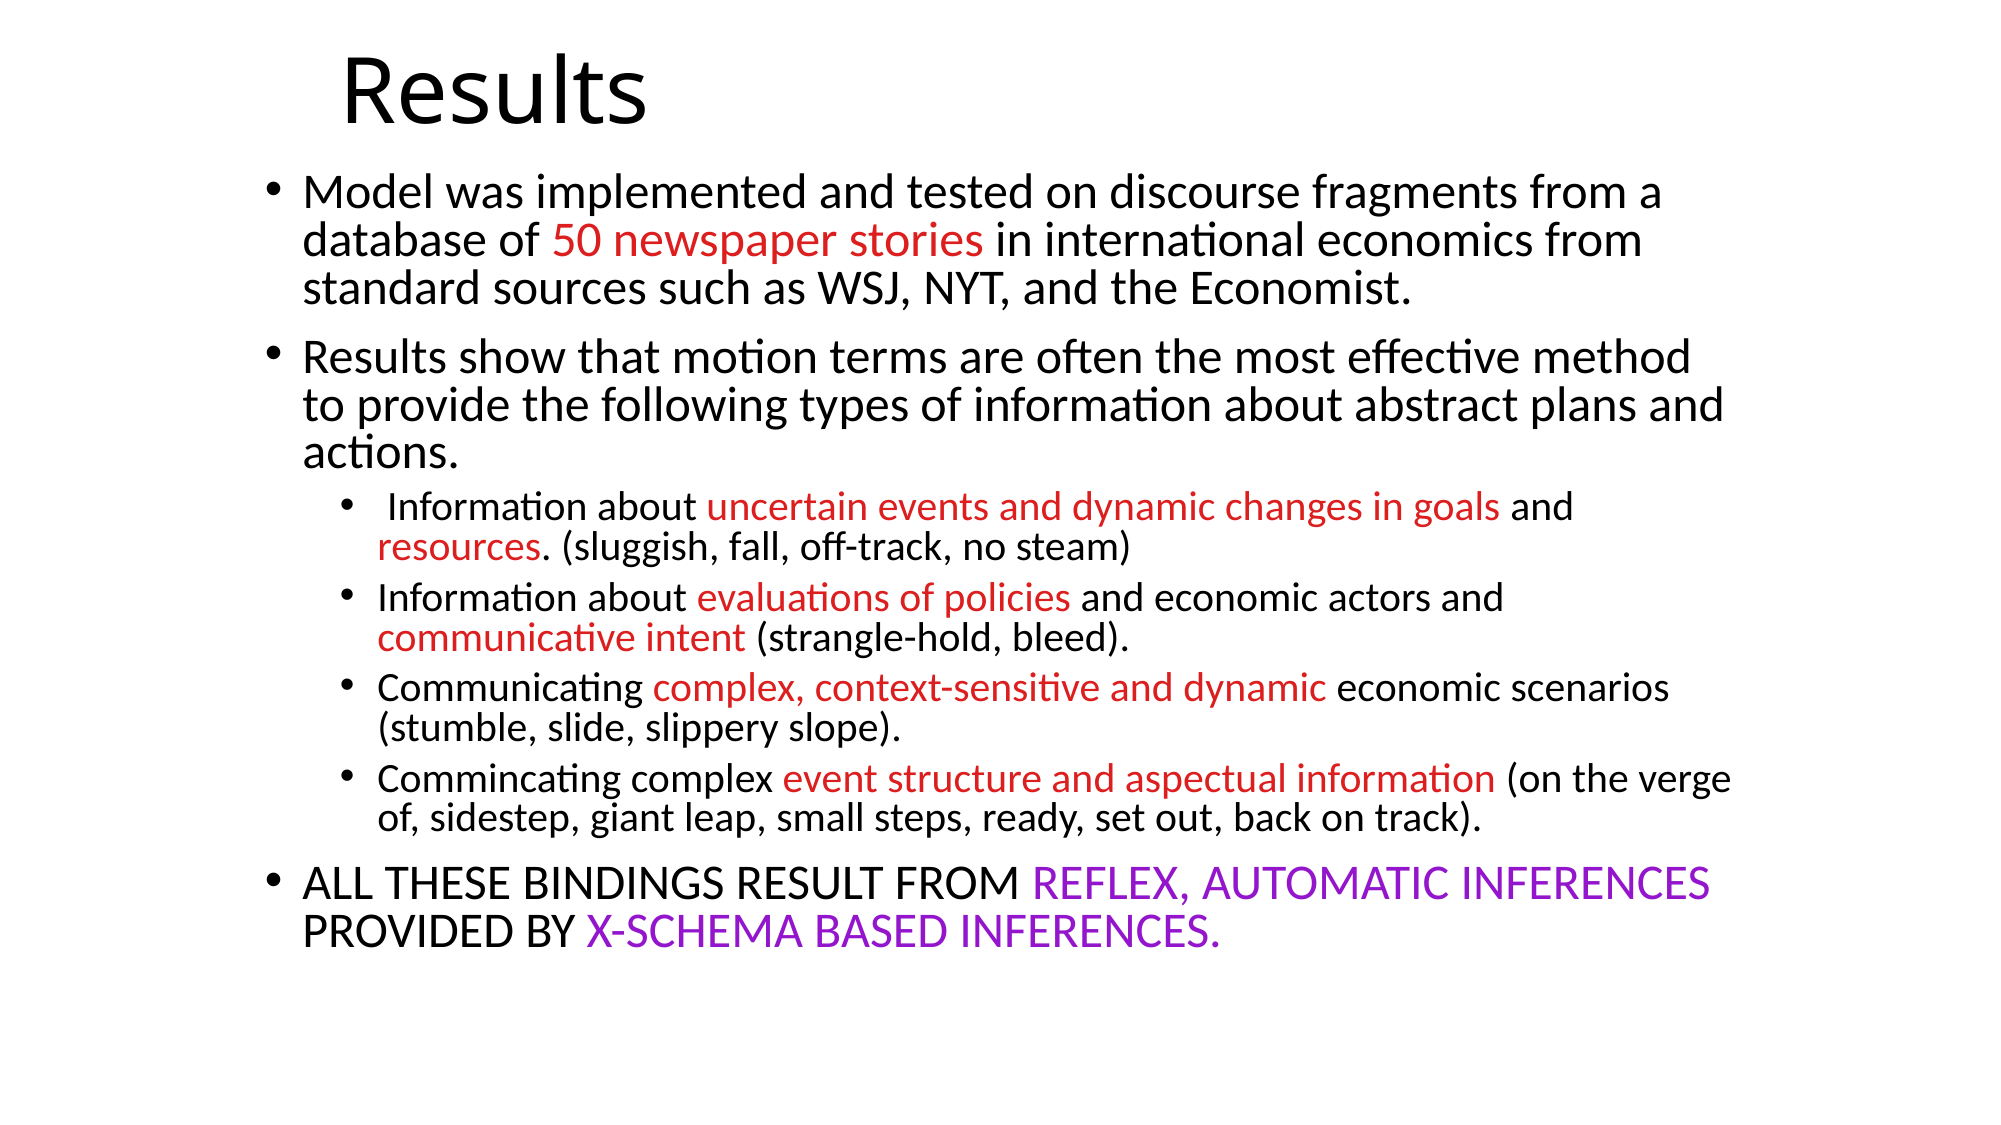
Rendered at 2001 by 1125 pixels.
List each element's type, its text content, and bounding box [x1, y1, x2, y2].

title Results [324, 0, 1675, 162]
list Model was implemented and tested on discourse fragments from a database of 50 newspaper stories in international economics from standard sources such as WSJ, NYT, and the Economist. Results show that motion terms are often the most effective method to provide the following types of information about abstract plans and actions. Information about uncertain events and dynamic changes in goals and resources. (sluggish, fall, off-track, no steam) Information about evaluations of policies and economic actors and communicative intent (strangle-hold, bleed). Communicating complex, context-sensitive and dynamic economic scenarios (stumble, slide, slippery slope). Commincating complex event structure and aspectual information (on the verge of, sidestep, giant leap, small steps, ready, set out, back on track). ALL THESE BINDINGS RESULT FROM REFLEX, AUTOMATIC INFERENCES PROVIDED BY X-SCHEMA BASED INFERENCES. [249, 162, 1750, 1088]
